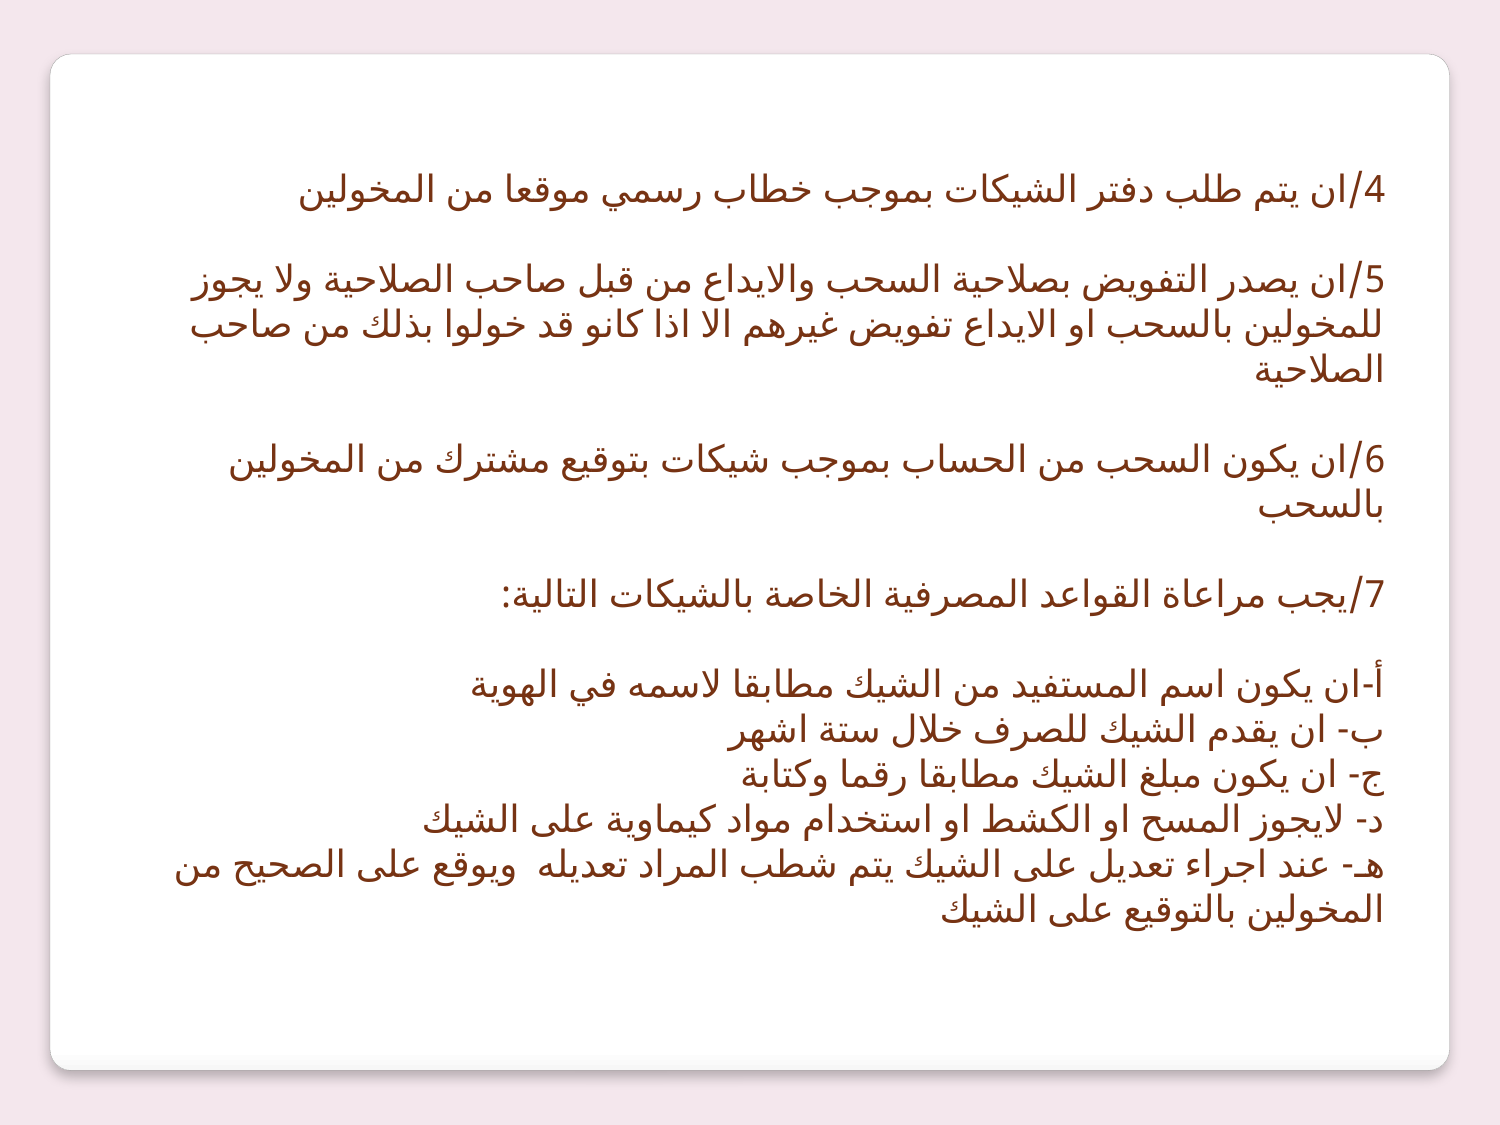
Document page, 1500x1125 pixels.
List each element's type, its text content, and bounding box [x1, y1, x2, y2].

text_box 4/ان يتم طلب دفتر الشيكات بموجب خطاب رسمي موقعا من المخولين 5/ان يصدر التفويض بصلاحية السحب والايداع من قبل صاحب الصلاحية ولا يجوز للمخولين بالسحب او الايداع تفويض غيرهم الا اذا كانو قد خولوا بذلك من صاحب الصلاحية 6/ان يكون السحب من الحساب بموجب شيكات بتوقيع مشترك من المخولين بالسحب 7/يجب مراعاة القواعد المصرفية الخاصة بالشيكات التالية: أ-ان يكون اسم المستفيد من الشيك مطابقا لاسمه في الهوية ب- ان يقدم الشيك للصرف خلال ستة اشهر ج- ان يكون مبلغ الشيك مطابقا رقما وكتابة د- لايجوز المسح او الكشط او استخدام مواد كيماوية على الشيك هـ- عند اجراء تعديل على الشيك يتم شطب المراد تعديله ويوقع على الصحيح من المخولين بالتوقيع على الشيك [112, 112, 1400, 983]
